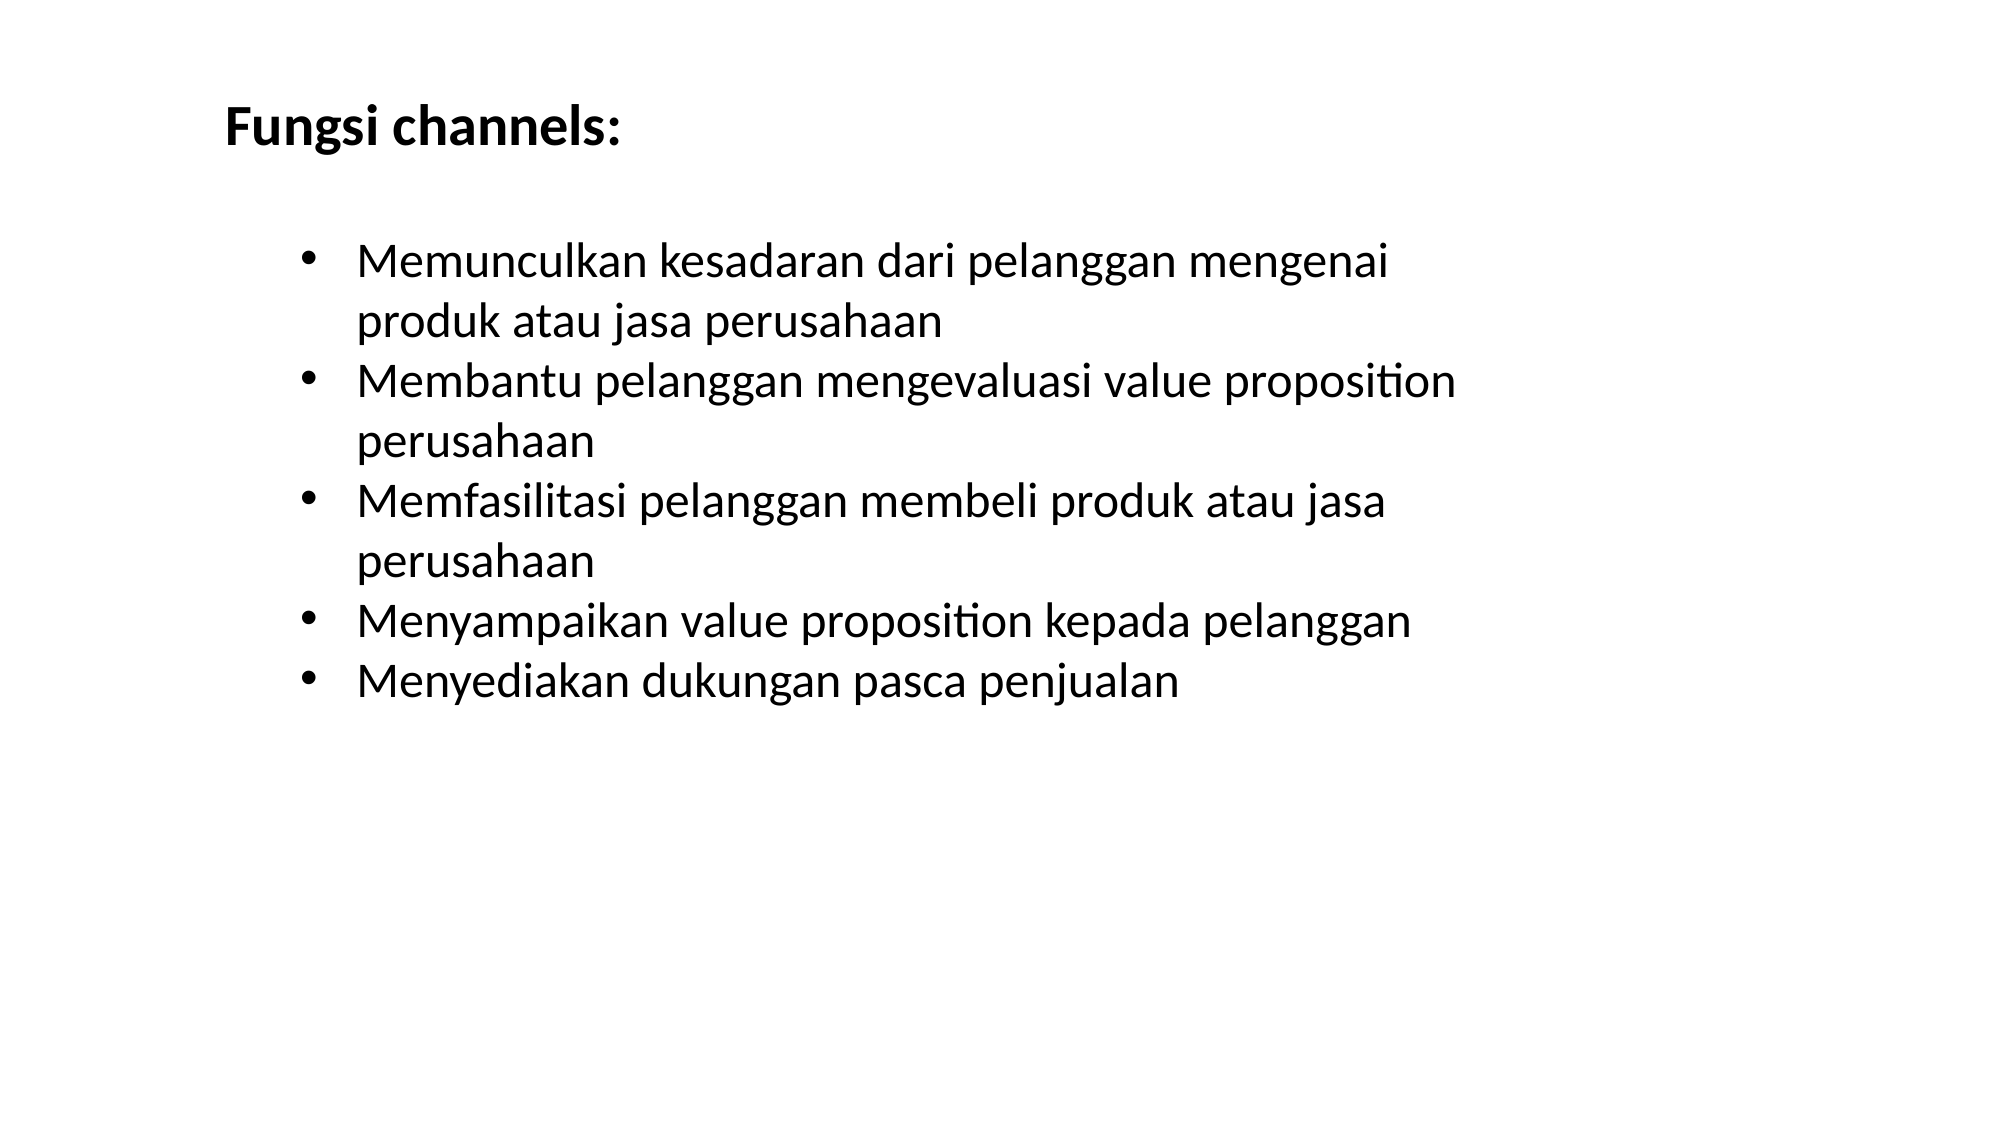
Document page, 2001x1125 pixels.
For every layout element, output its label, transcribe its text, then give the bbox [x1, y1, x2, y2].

text_box Fungsi channels: Memunculkan kesadaran dari pelanggan mengenai produk atau jasa perusahaan Membantu pelanggan mengevaluasi value proposition perusahaan Memfasilitasi pelanggan membeli produk atau jasa perusahaan Menyampaikan value proposition kepada pelanggan Menyediakan dukungan pasca penjualan [210, 79, 1500, 715]
